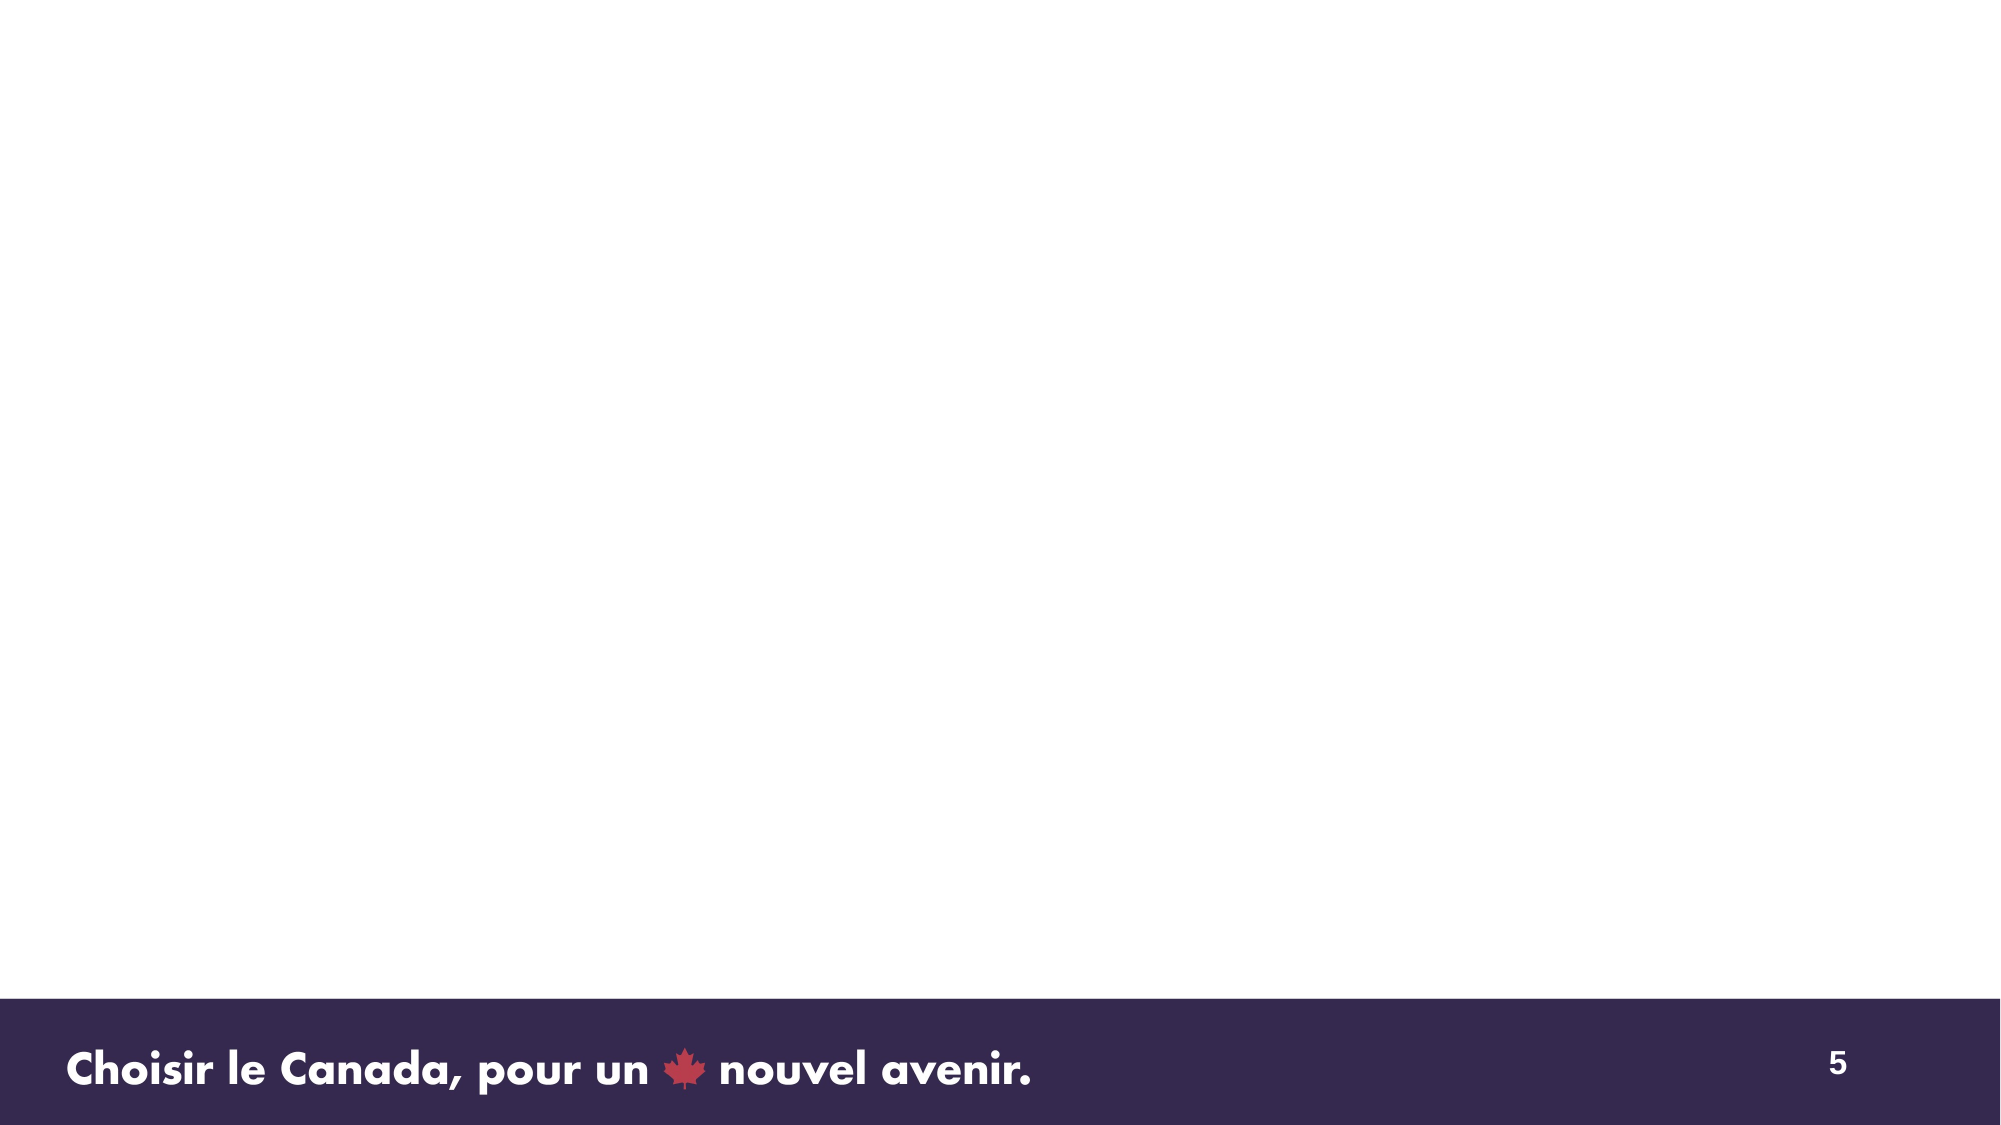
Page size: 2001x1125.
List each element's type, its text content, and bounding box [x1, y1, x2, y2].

picture [0, 0, 2001, 1125]
slide_number 5 [1412, 1030, 1863, 1091]
